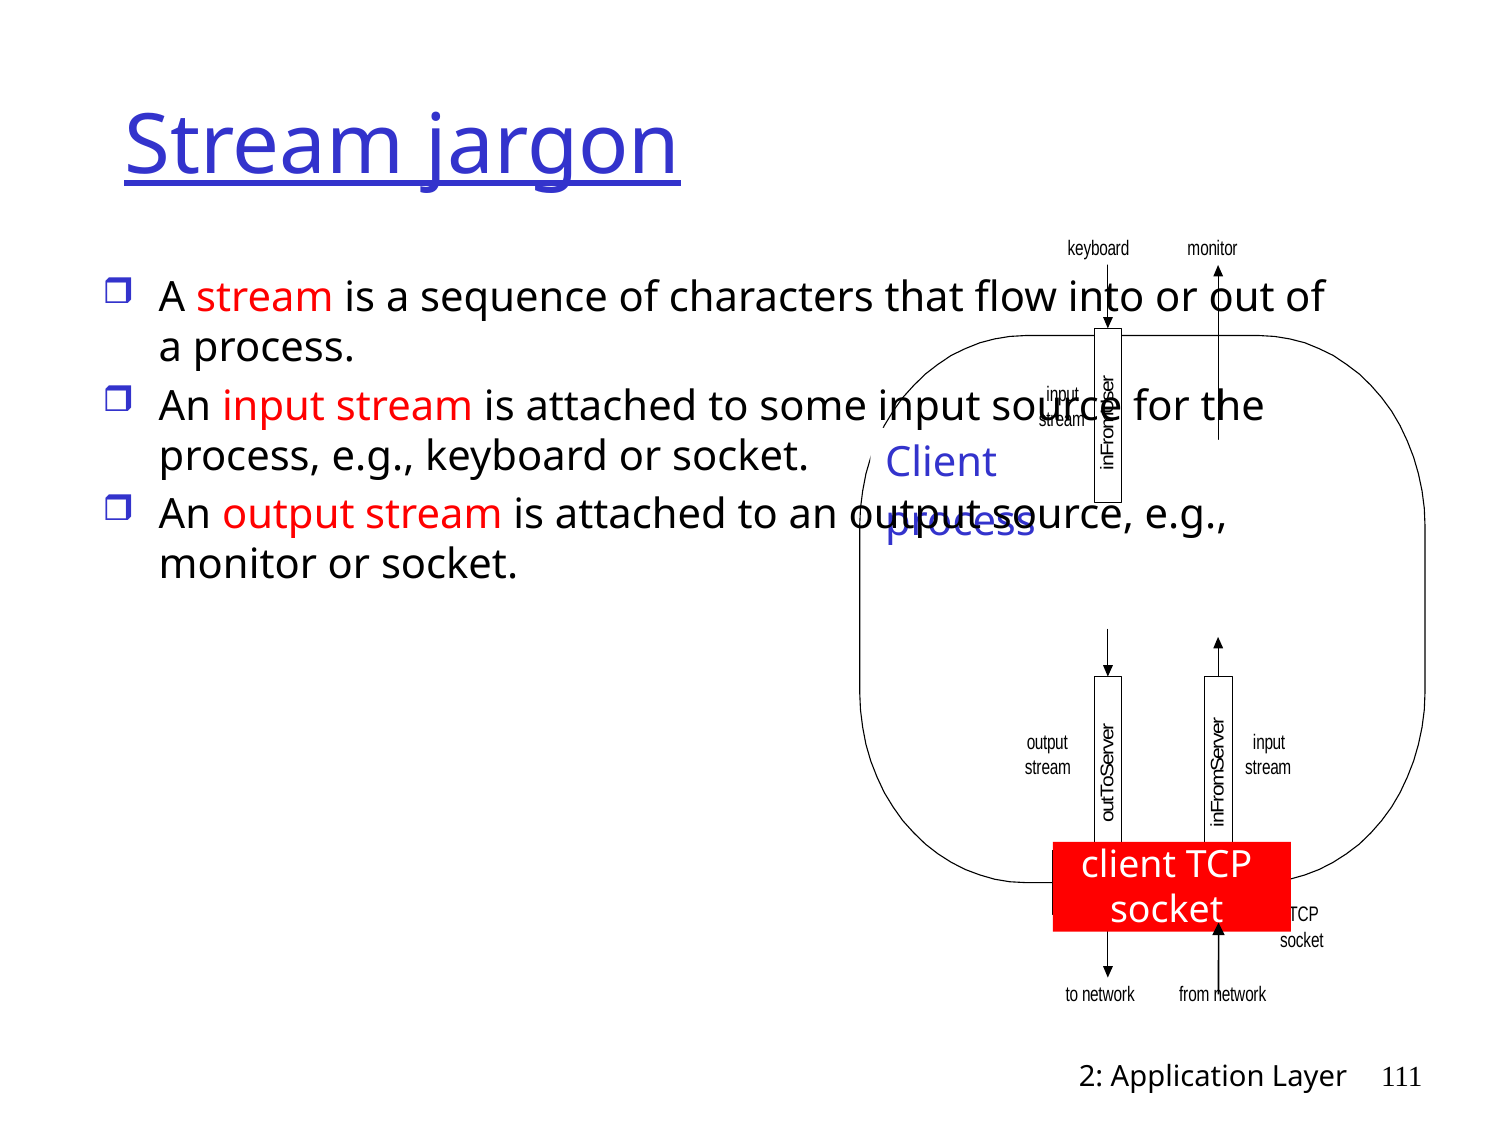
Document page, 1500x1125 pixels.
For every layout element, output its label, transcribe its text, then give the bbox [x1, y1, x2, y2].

slide_number 111 [1362, 1049, 1438, 1125]
footer 2: Application Layer [887, 1049, 1362, 1125]
list A stream is a sequence of characters that flow into or out of a process. An input stream is attached to some input source for the process, e.g., keyboard or socket. An output stream is attached to an output source, e.g., monitor or socket. [87, 262, 1363, 1026]
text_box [829, 228, 1433, 1016]
text_box Stream jargon [109, 46, 1385, 234]
